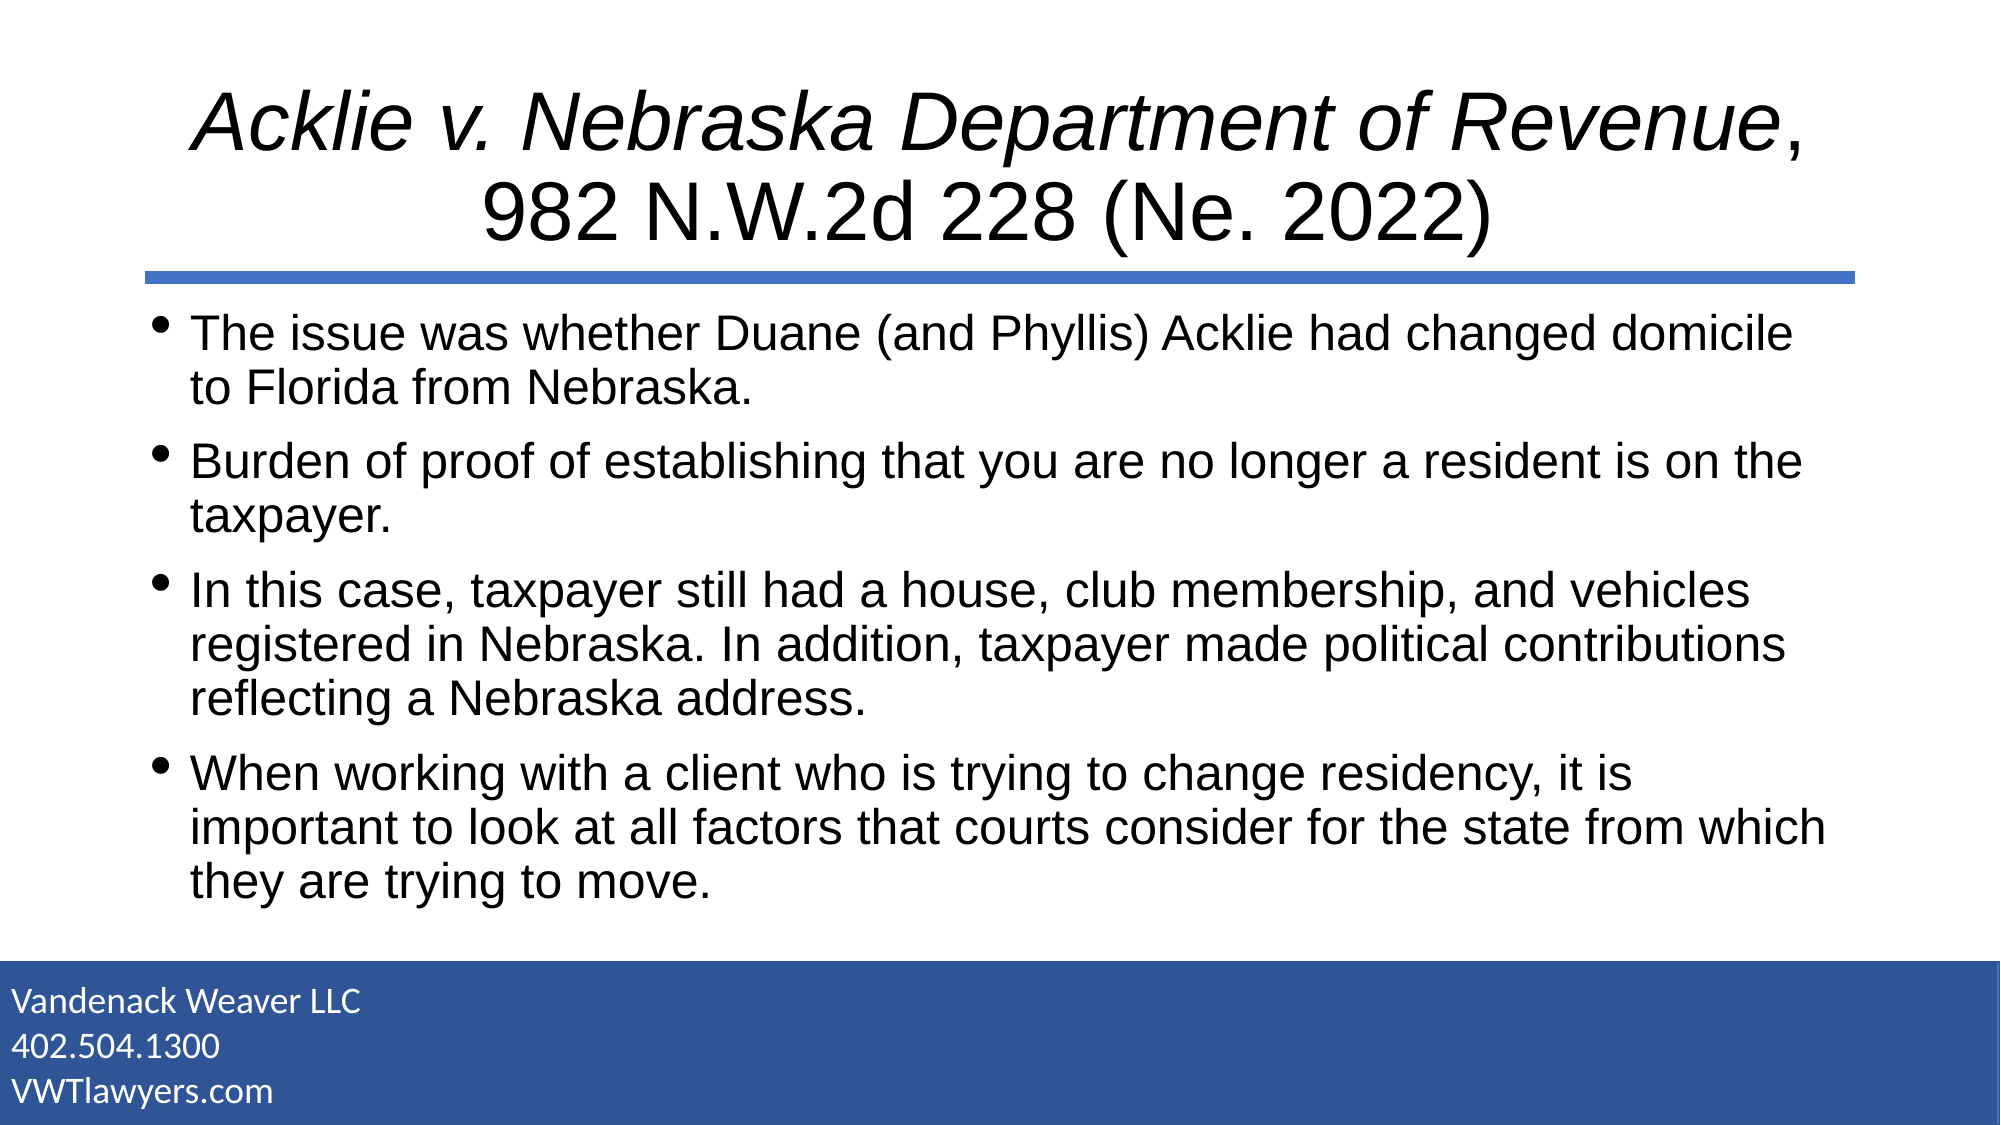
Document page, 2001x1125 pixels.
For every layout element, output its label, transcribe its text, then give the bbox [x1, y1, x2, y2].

title Acklie v. Nebraska Department of Revenue, 982 N.W.2d 228 (Ne. 2022) [137, 59, 1863, 278]
text_box Vandenack Weaver LLC 402.504.1300 VWTlawyers.com [0, 961, 1997, 1125]
list The issue was whether Duane (and Phyllis) Acklie had changed domicile to Florida from Nebraska. Burden of proof of establishing that you are no longer a resident is on the taxpayer. In this case, taxpayer still had a house, club membership, and vehicles registered in Nebraska. In addition, taxpayer made political contributions reflecting a Nebraska address. When working with a client who is trying to change residency, it is important to look at all factors that courts consider for the state from which they are trying to move. [137, 299, 1855, 945]
